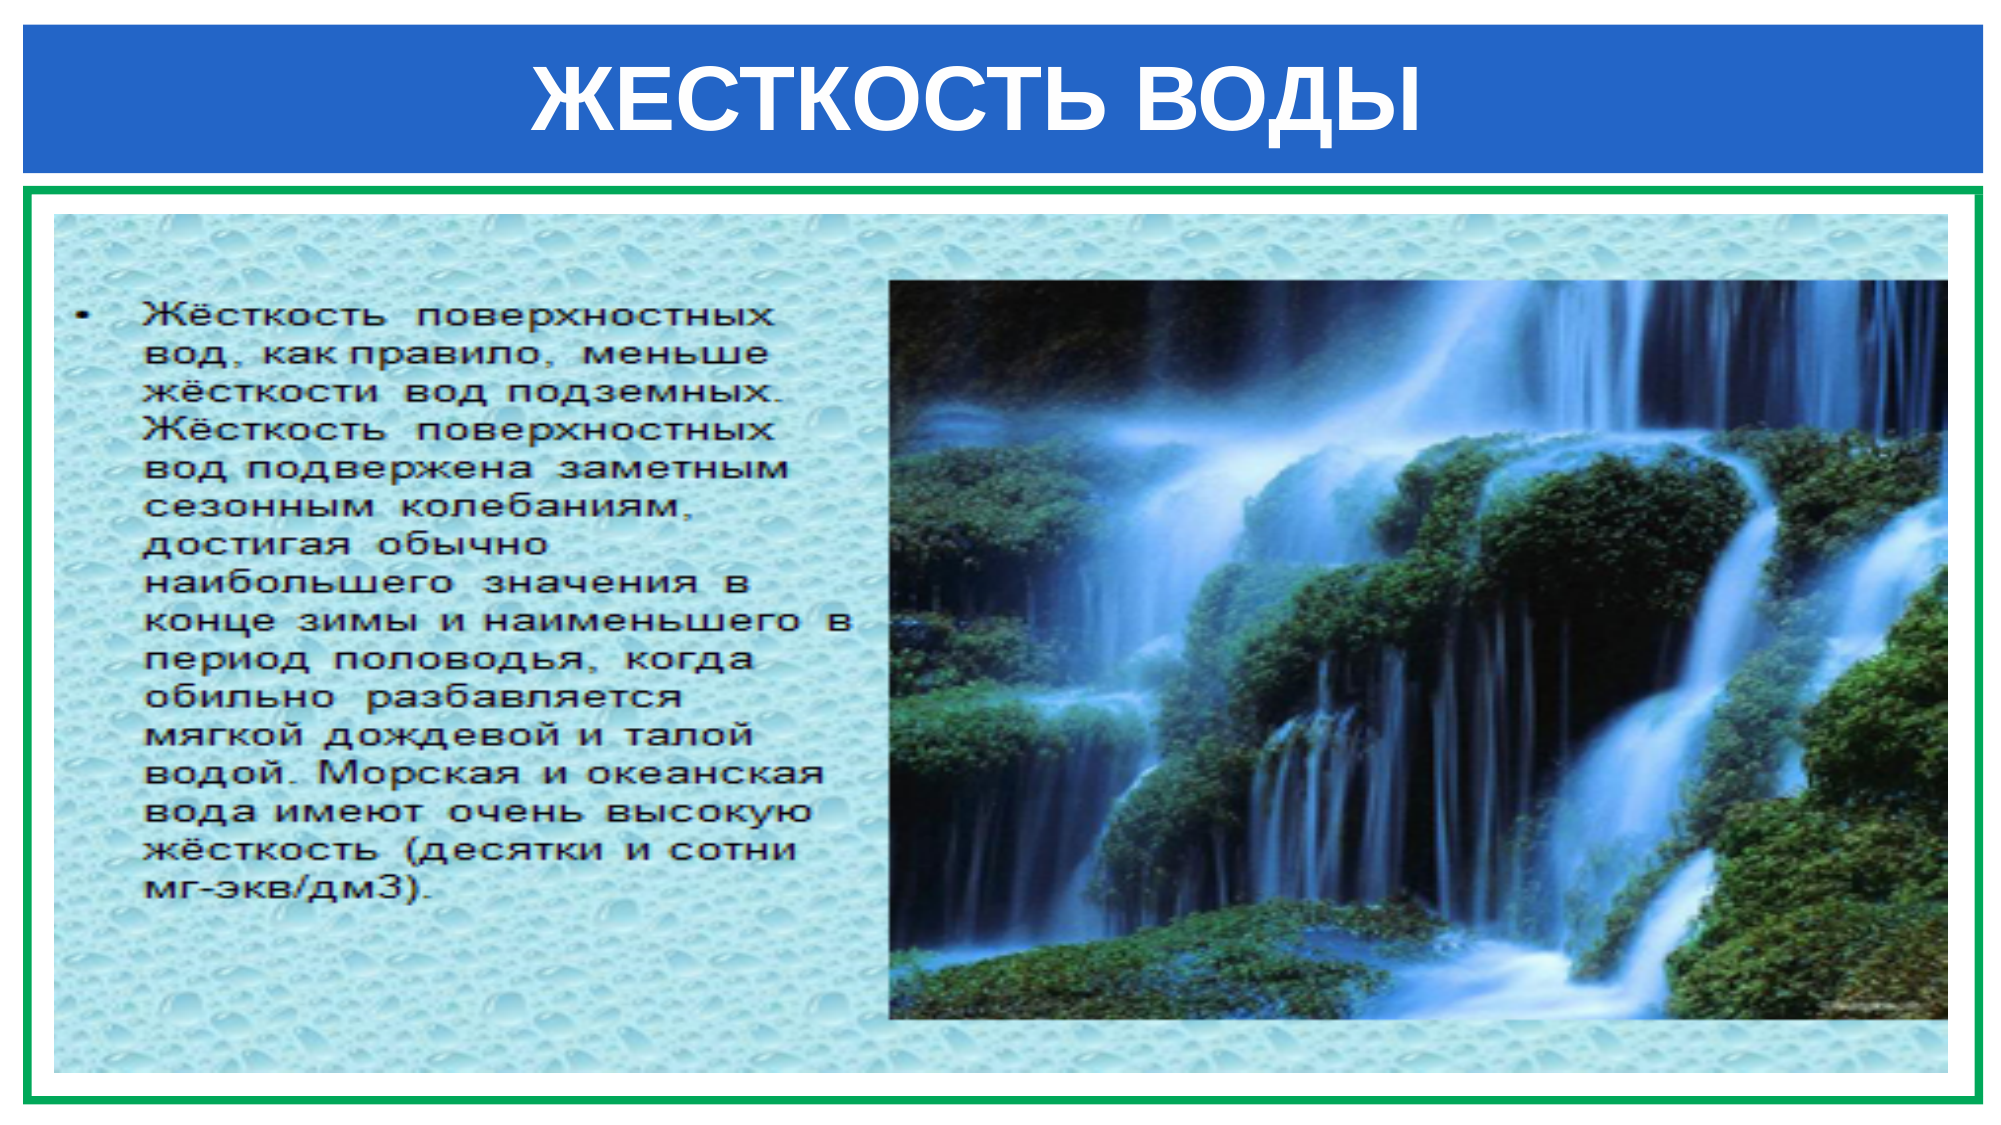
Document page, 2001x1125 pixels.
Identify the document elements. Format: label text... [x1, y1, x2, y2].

title ЖЕСТКОСТЬ ВОДЫ [90, 0, 1891, 188]
picture [54, 214, 1948, 1073]
